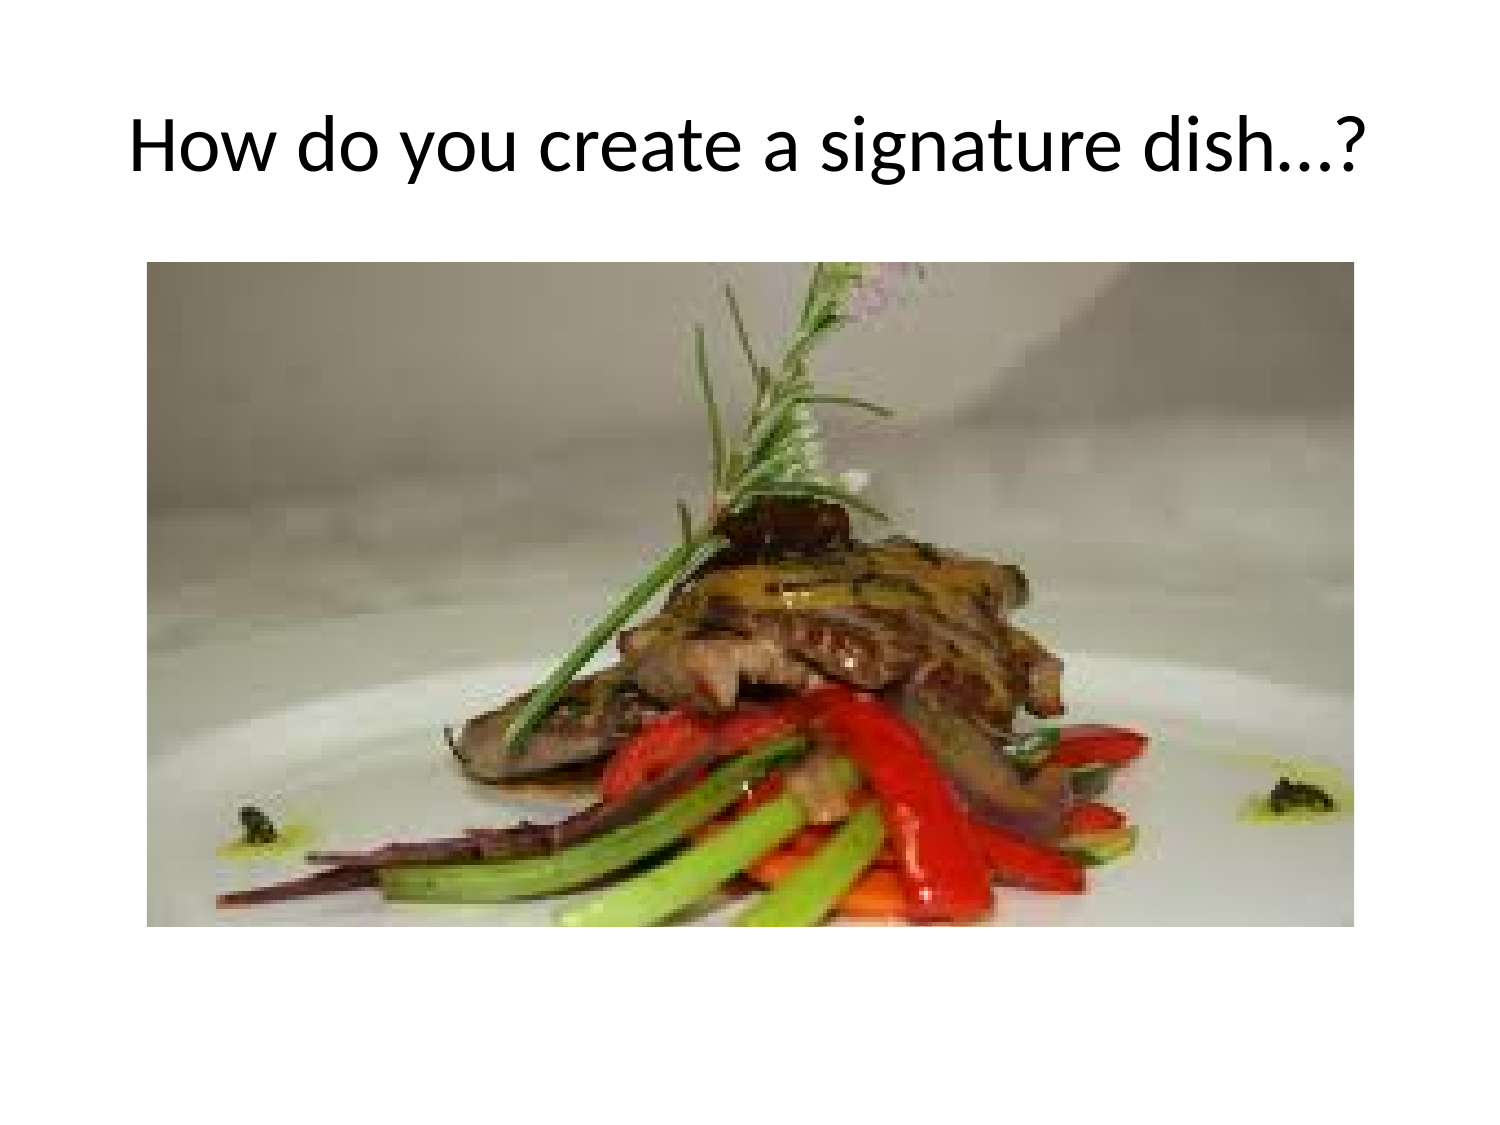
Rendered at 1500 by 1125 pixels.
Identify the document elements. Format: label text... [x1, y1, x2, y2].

title How do you create a signature dish…? [75, 45, 1425, 233]
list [146, 262, 1355, 927]
